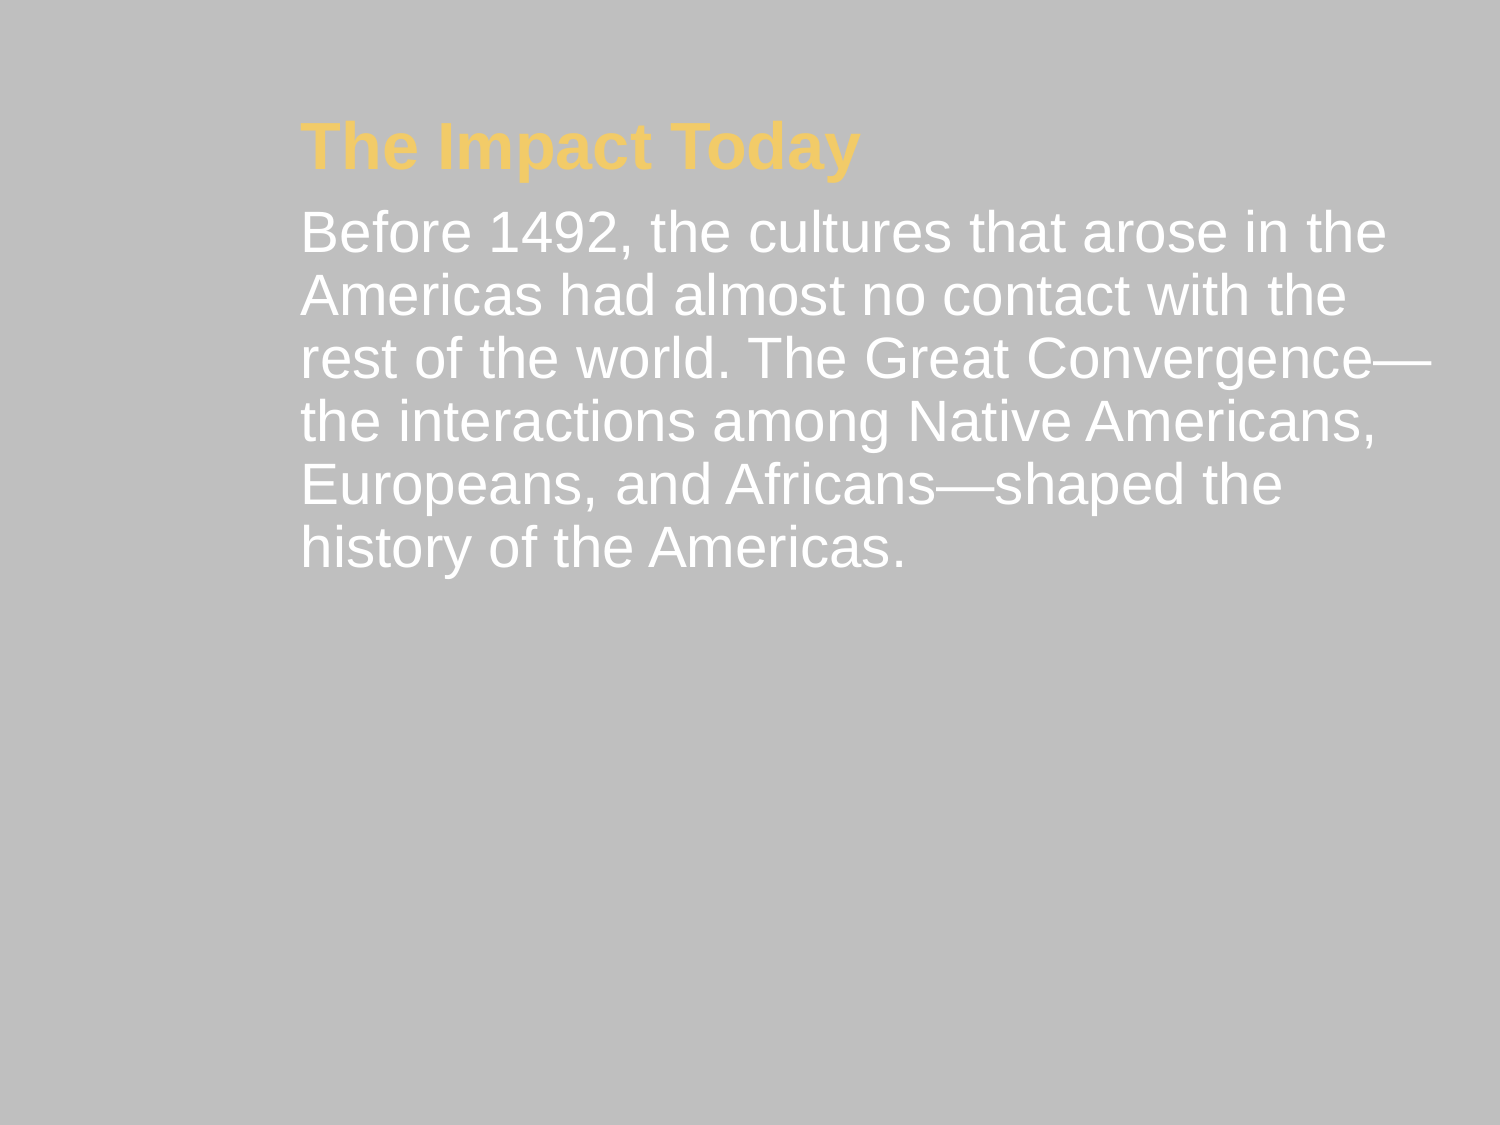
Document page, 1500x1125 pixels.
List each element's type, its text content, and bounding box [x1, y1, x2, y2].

text_box The Impact Today [285, 104, 1091, 192]
text_box Before 1492, the cultures that arose in the Americas had almost no contact with the rest of the world. The Great Convergence—the interactions among Native Americans, Europeans, and Africans—shaped the history of the Americas. [286, 194, 1475, 588]
